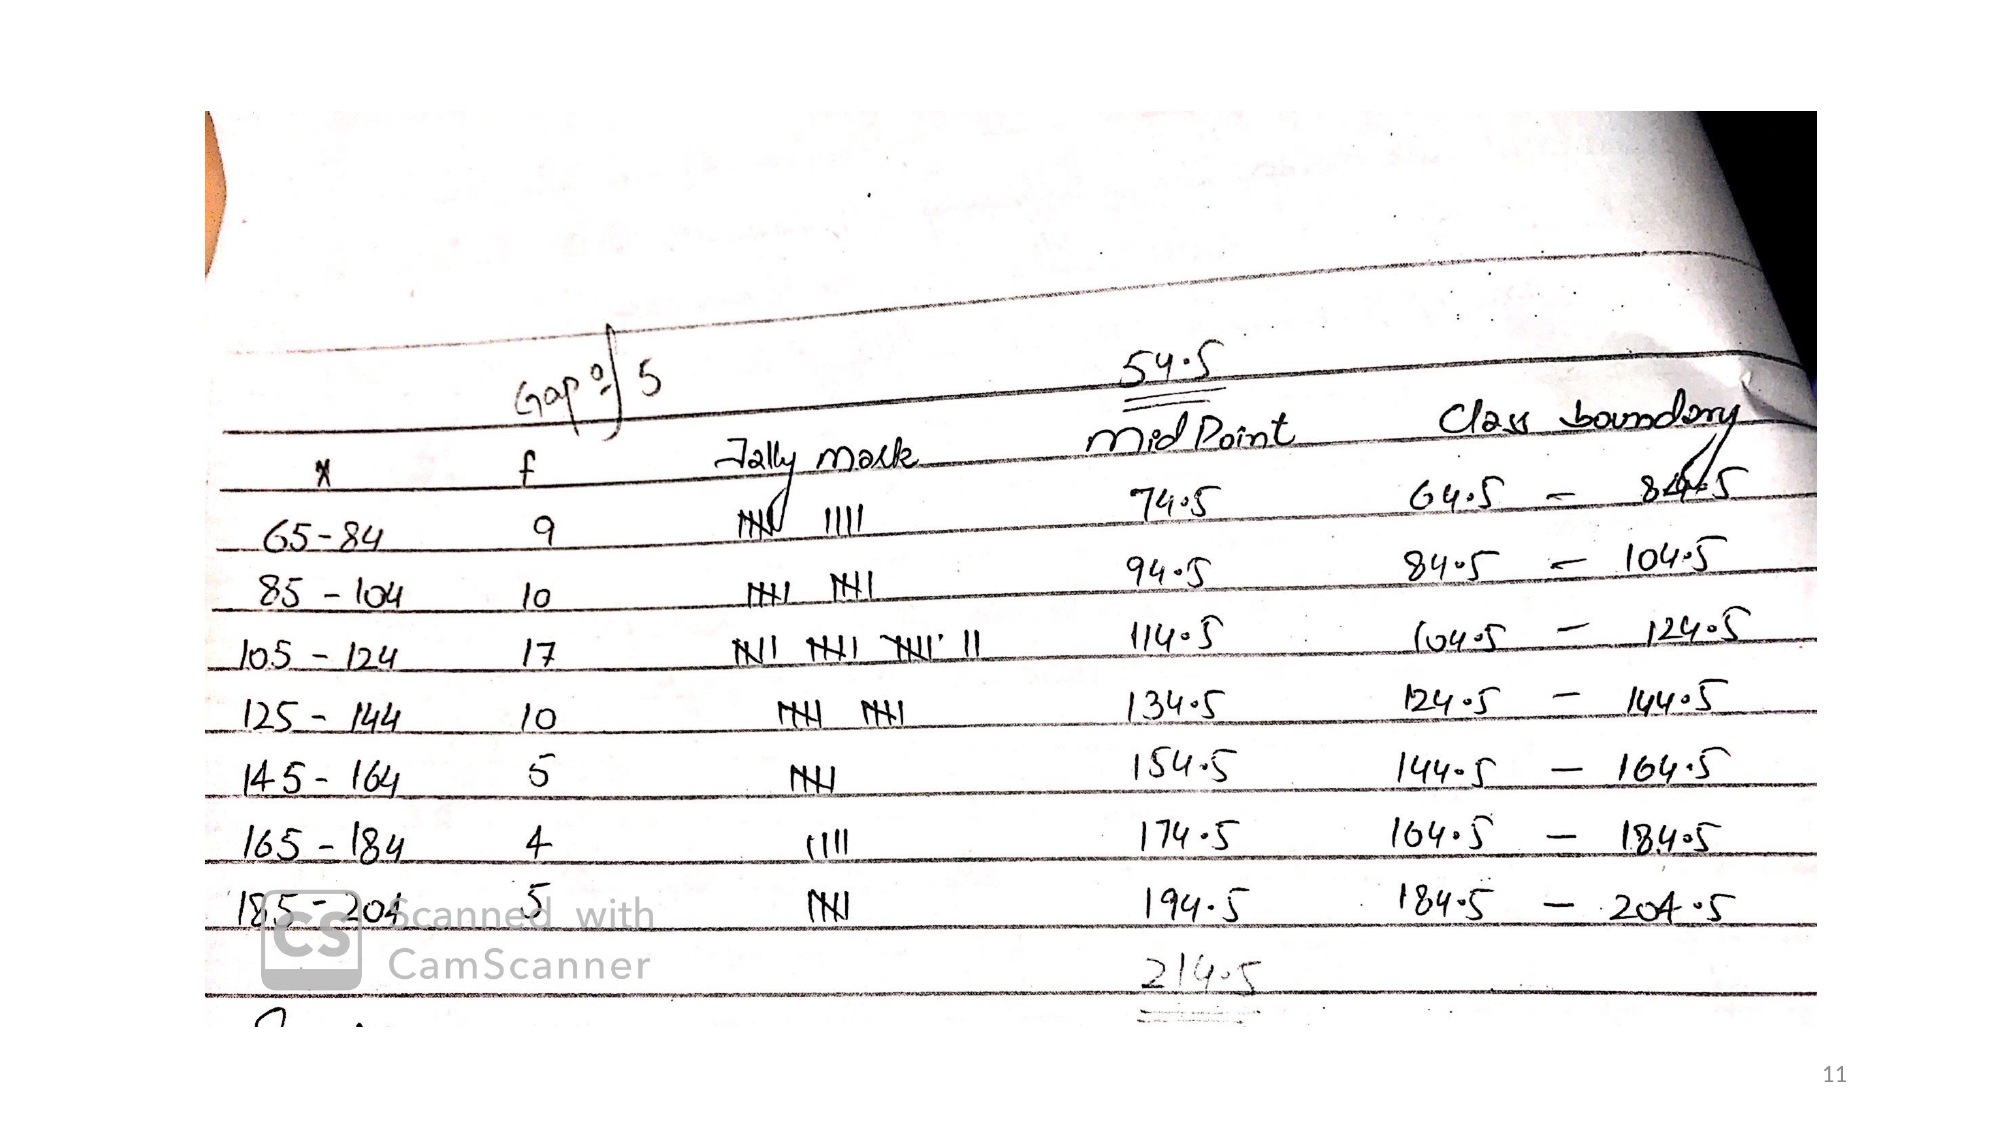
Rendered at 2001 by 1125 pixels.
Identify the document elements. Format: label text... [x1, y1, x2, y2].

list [205, 111, 1817, 1027]
slide_number 11 [1412, 1042, 1863, 1103]
